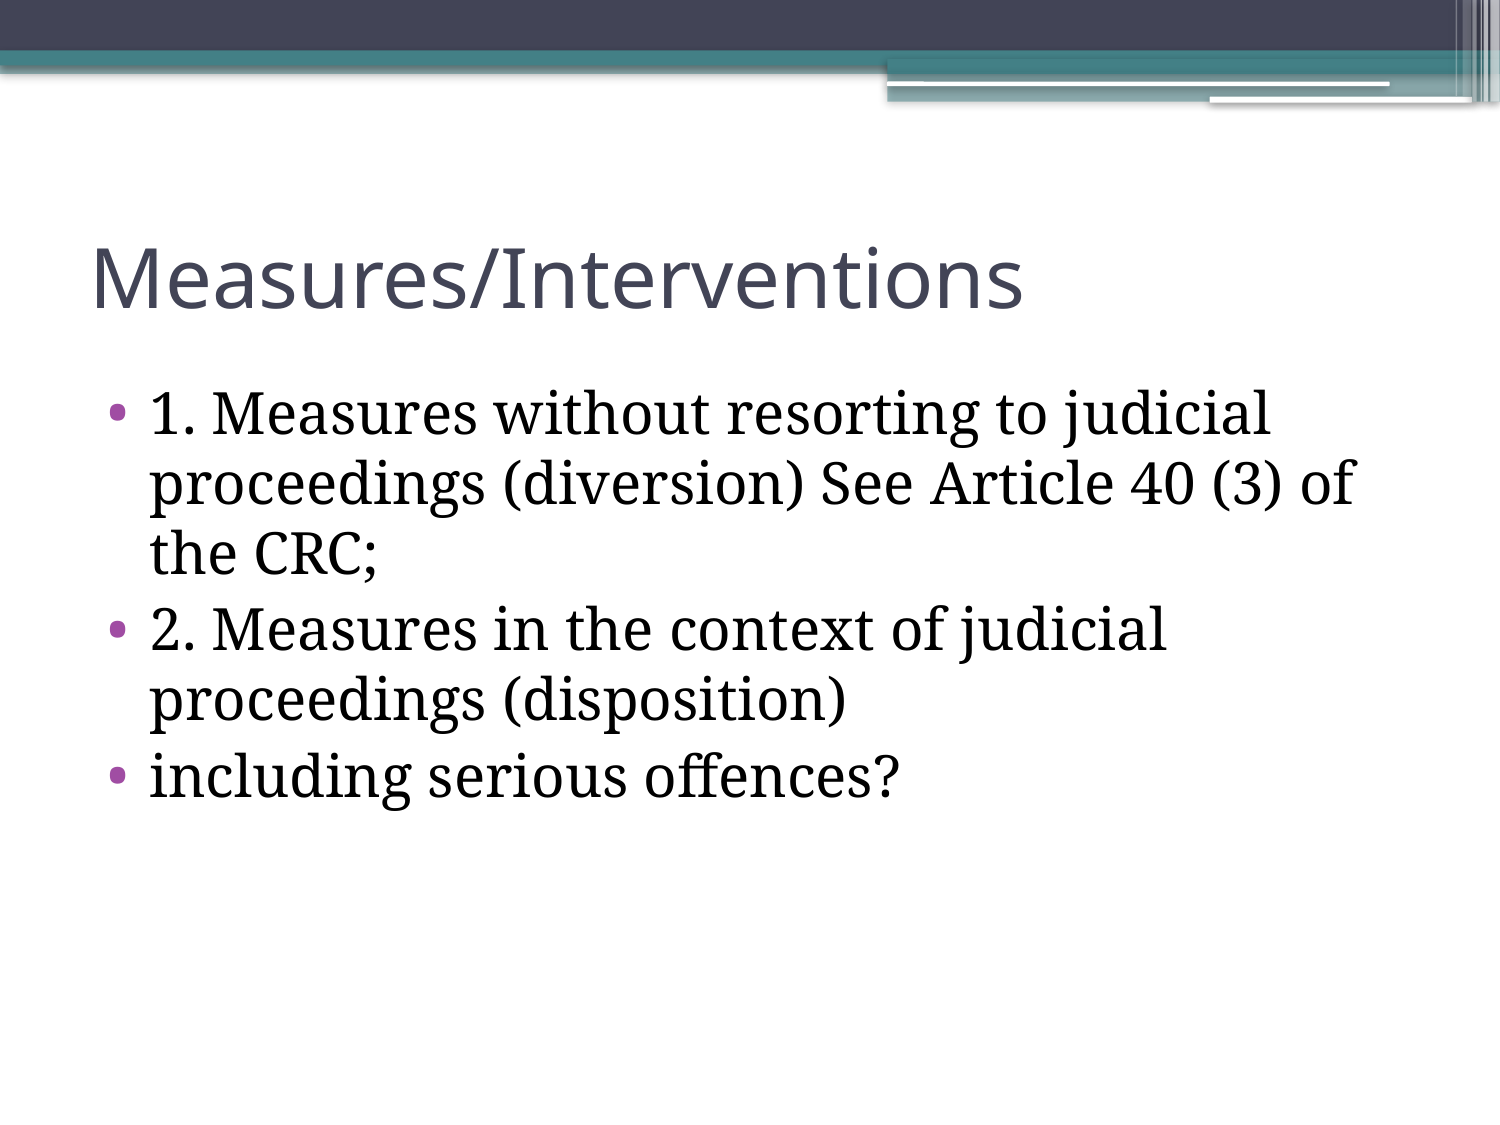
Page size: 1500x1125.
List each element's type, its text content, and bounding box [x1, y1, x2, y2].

title Measures/Interventions [75, 187, 1425, 363]
list 1. Measures without resorting to judicial proceedings (diversion) See Article 40 (3) of the CRC; 2. Measures in the context of judicial proceedings (disposition) including serious offences? [75, 368, 1425, 1079]
